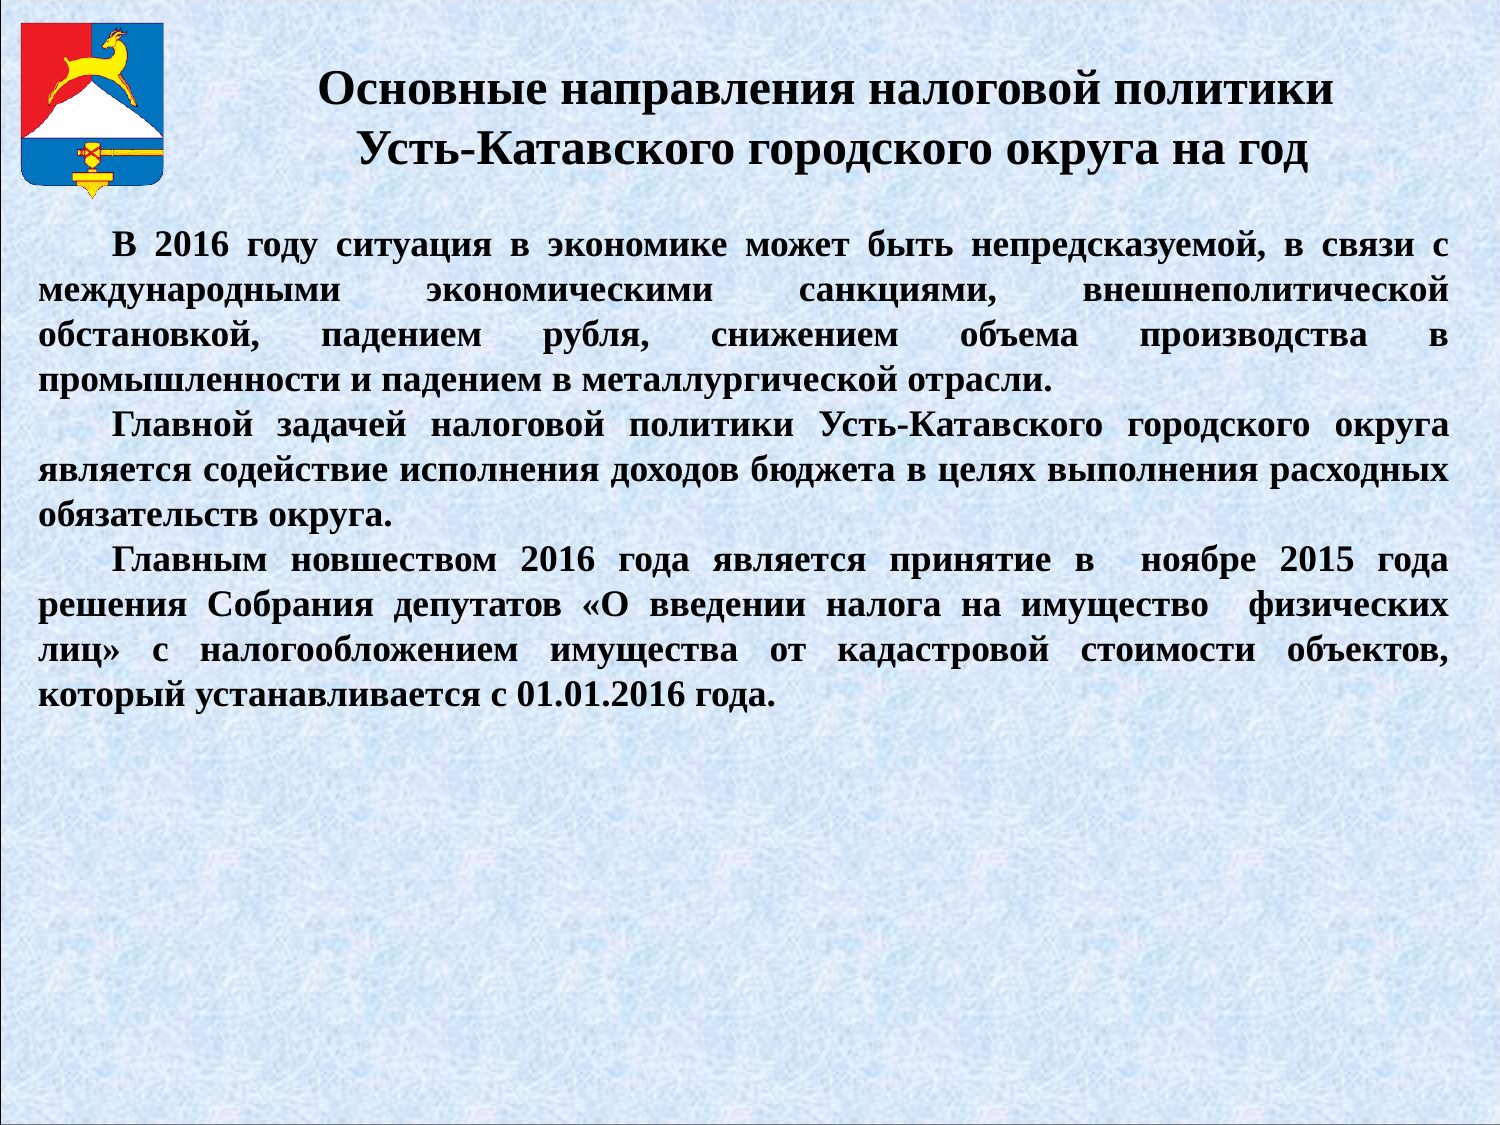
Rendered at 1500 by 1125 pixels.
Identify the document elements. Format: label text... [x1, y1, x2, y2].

text_box В 2016 году ситуация в экономике может быть непредсказуемой, в связи с международными экономическими санкциями, внешнеполитической обстановкой, падением рубля, снижением объема производства в промышленности и падением в металлургической отрасли. Главной задачей налоговой политики Усть-Катавского городского округа является содействие исполнения доходов бюджета в целях выполнения расходных обязательств округа. Главным новшеством 2016 года является принятие в ноябре 2015 года решения Собрания депутатов «О введении налога на имущество физических лиц» с налогообложением имущества от кадастровой стоимости объектов, который устанавливается с 01.01.2016 года. [23, 211, 1465, 722]
picture [0, 0, 1500, 1125]
text_box Основные направления налоговой политики Усть-Катавского городского округа на год [169, 47, 1500, 183]
